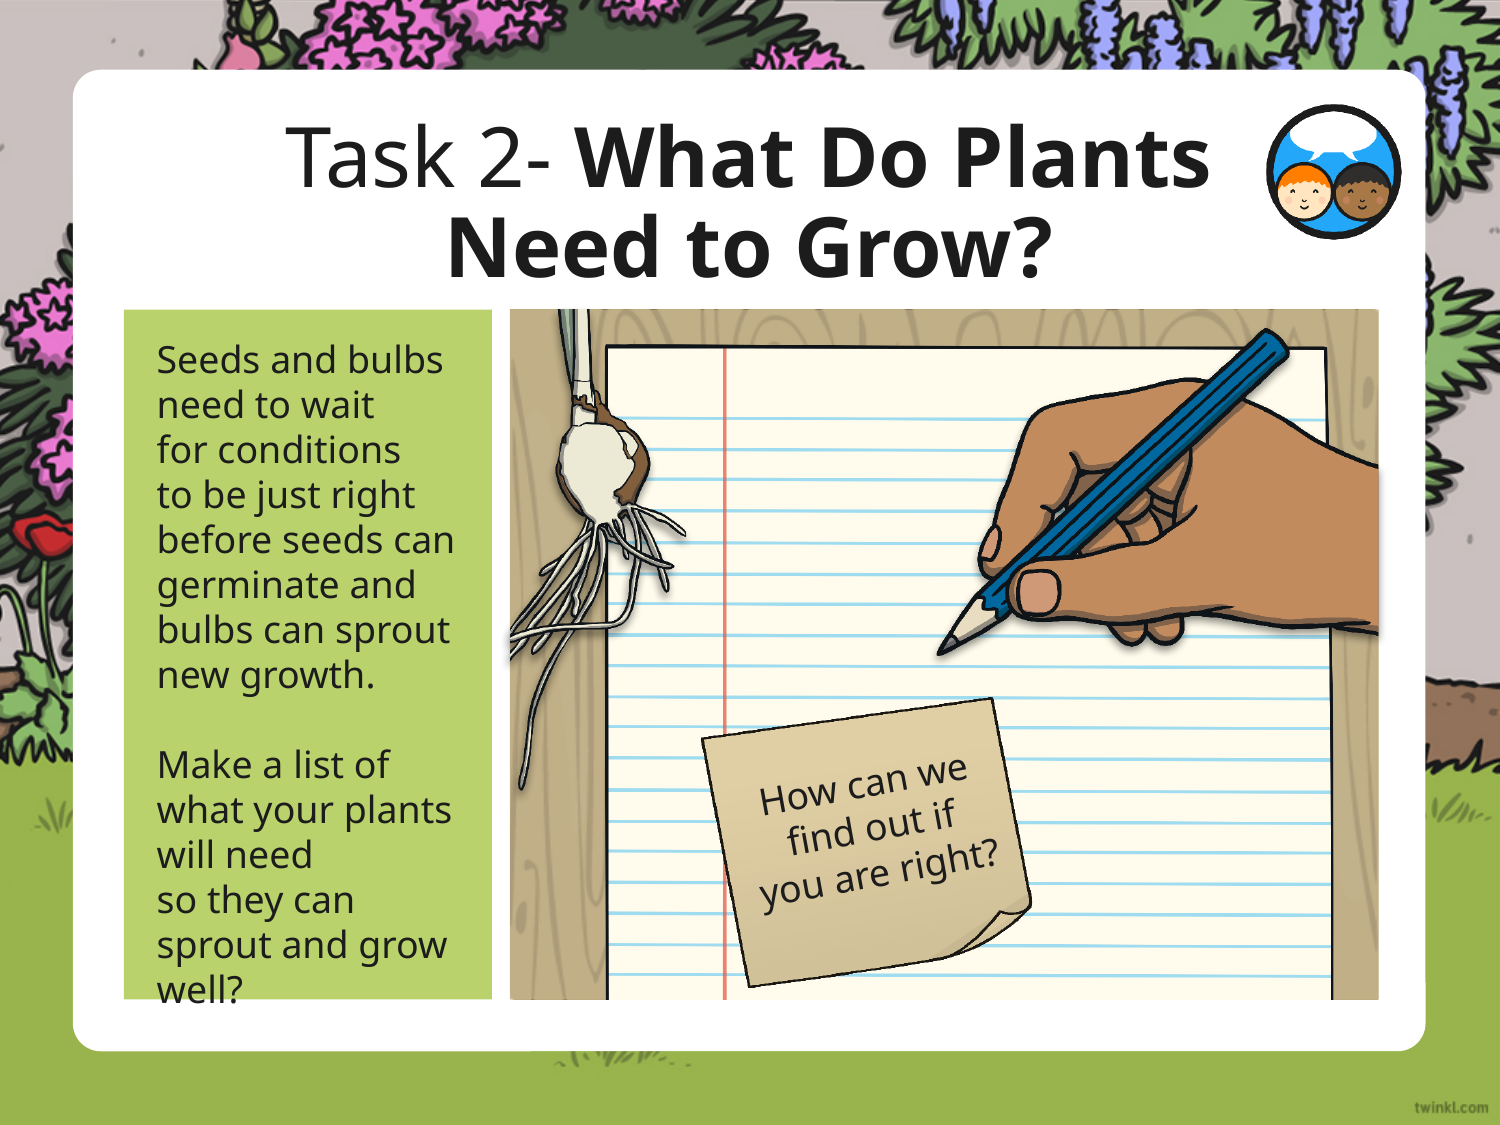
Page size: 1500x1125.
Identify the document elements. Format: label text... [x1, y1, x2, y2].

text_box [687, 309, 1380, 1000]
text_box [123, 309, 493, 1000]
text_box Seeds and bulbs need to wait for conditions to be just right before seeds can germinate and bulbs can sprout new growth. Make a list of what your plants will need so they can sprout and grow well? [141, 328, 492, 1019]
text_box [509, 793, 604, 1000]
title Task 2- What Do Plants Need to Grow? [73, 121, 1426, 289]
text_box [692, 690, 1040, 992]
picture [0, 0, 1500, 1125]
